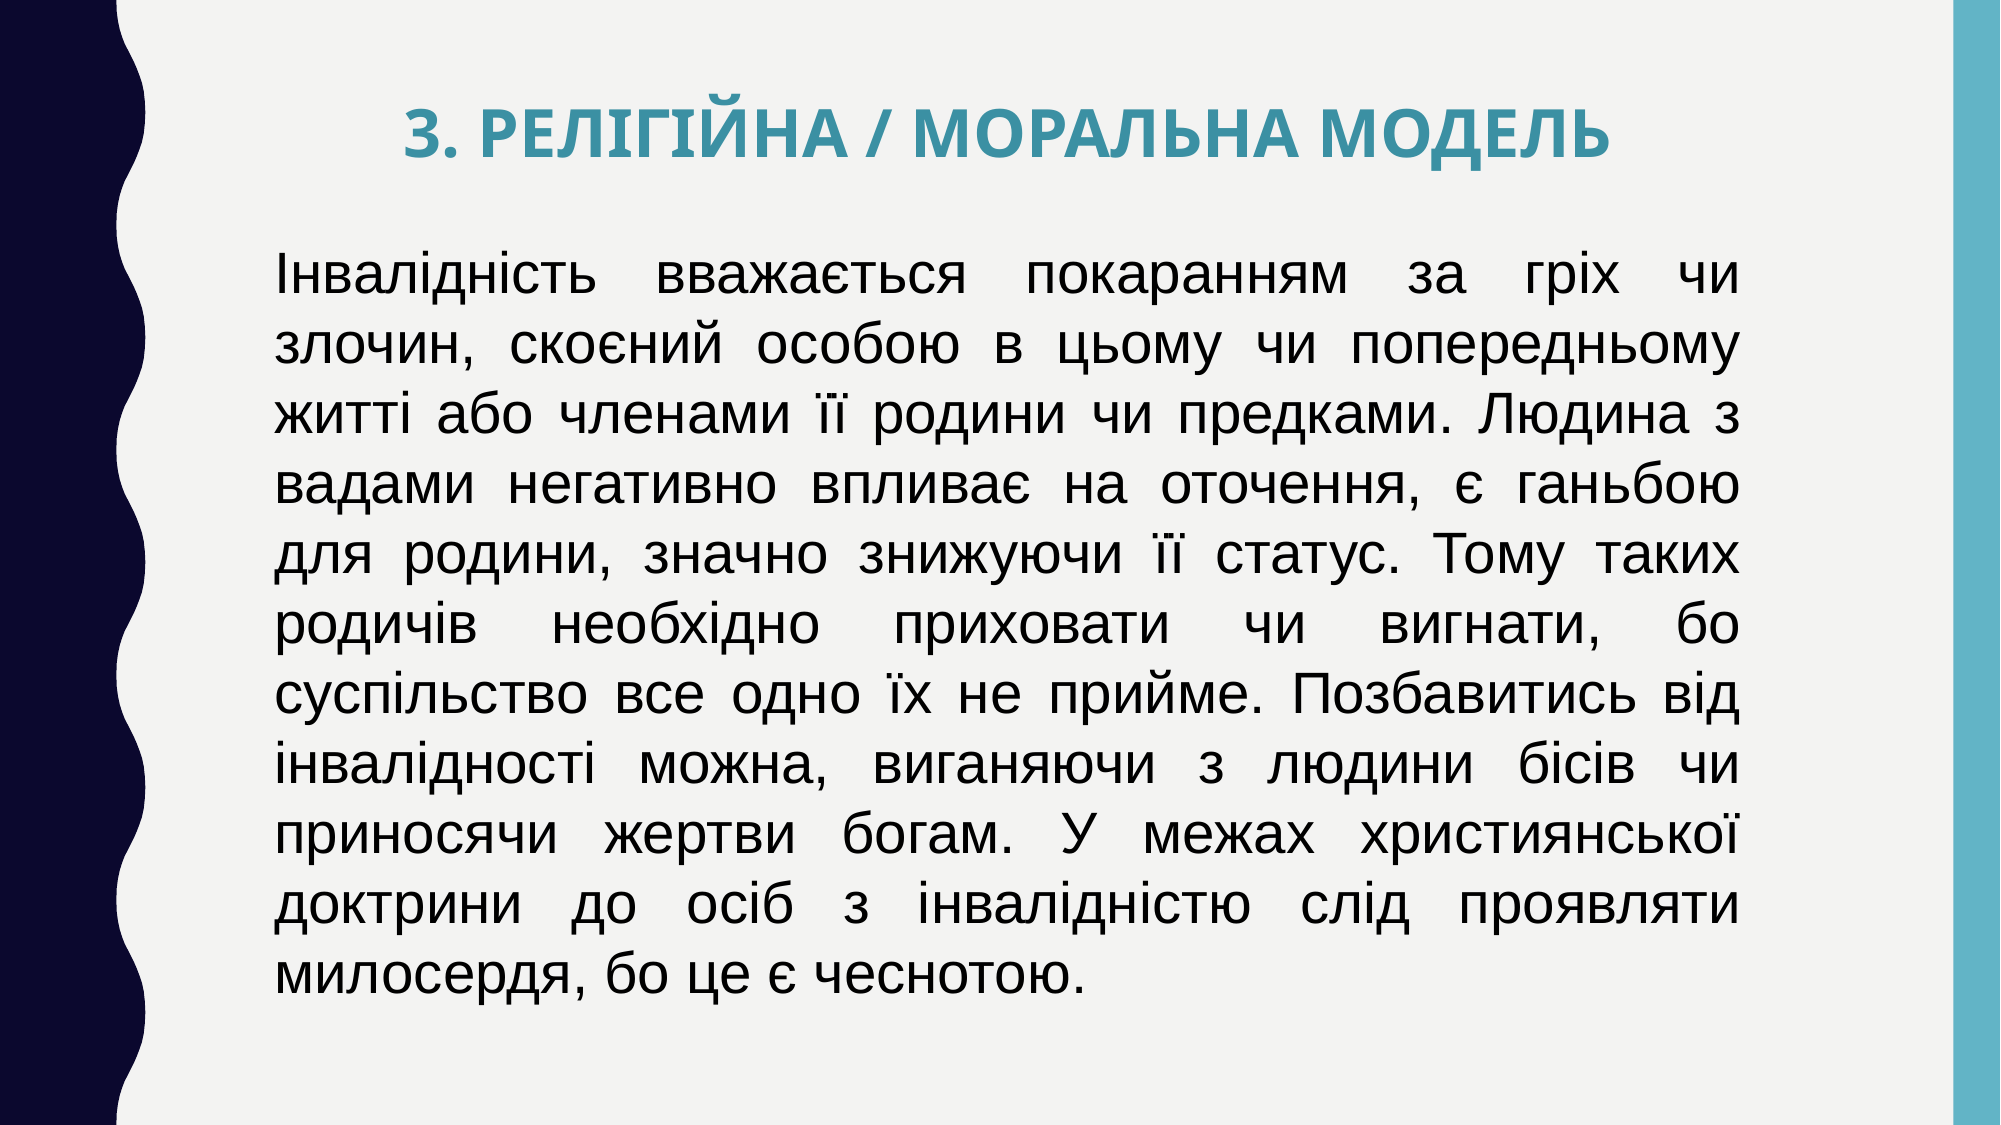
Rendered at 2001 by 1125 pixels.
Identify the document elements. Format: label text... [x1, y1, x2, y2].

text_box 3. РЕЛІГІЙНА / МОРАЛЬНА МОДЕЛЬ [259, 83, 1758, 179]
text_box Інвалідність вважається покаранням за гріх чи злочин, скоєний особою в цьому чи попередньому житті або членами її родини чи предками. Людина з вадами негативно впливає на оточення, є ганьбою для родини, значно знижуючи її статус. Тому таких родичів необхідно приховати чи вигнати, бо суспільство все одно їх не прийме. Позбавитись від інвалідності можна, виганяючи з людини бісів чи приносячи жертви богам. У межах християнської доктрини до осіб з інвалідністю слід проявляти милосердя, бо це є чеснотою. [259, 227, 1758, 1013]
